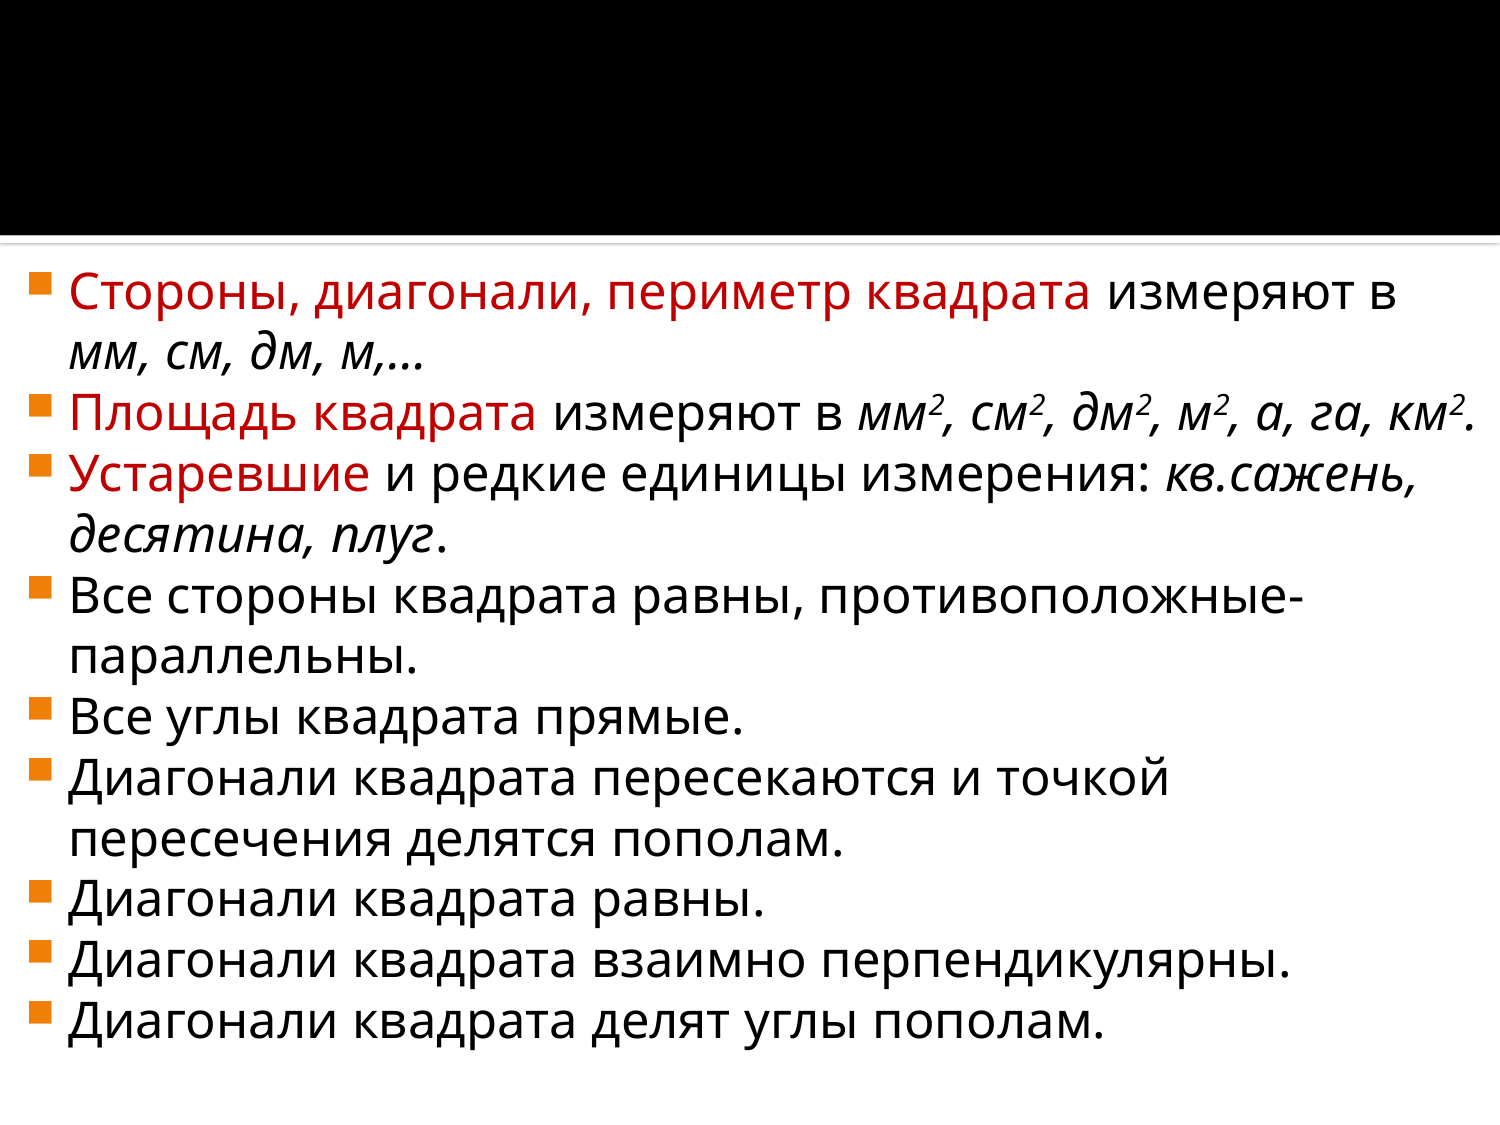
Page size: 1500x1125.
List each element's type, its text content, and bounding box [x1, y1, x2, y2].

list Стороны, диагонали, периметр квадрата измеряют в мм, см, дм, м,… Площадь квадрата измеряют в мм2, см2, дм2, м2, а, га, км2. Устаревшие и редкие единицы измерения: кв.сажень, десятина, плуг. Все стороны квадрата равны, противоположные-параллельны. Все углы квадрата прямые. Диагонали квадрата пересекаются и точкой пересечения делятся пополам. Диагонали квадрата равны. Диагонали квадрата взаимно перпендикулярны. Диагонали квадрата делят углы пополам. [0, 243, 1500, 1125]
title [75, 149, 1500, 243]
